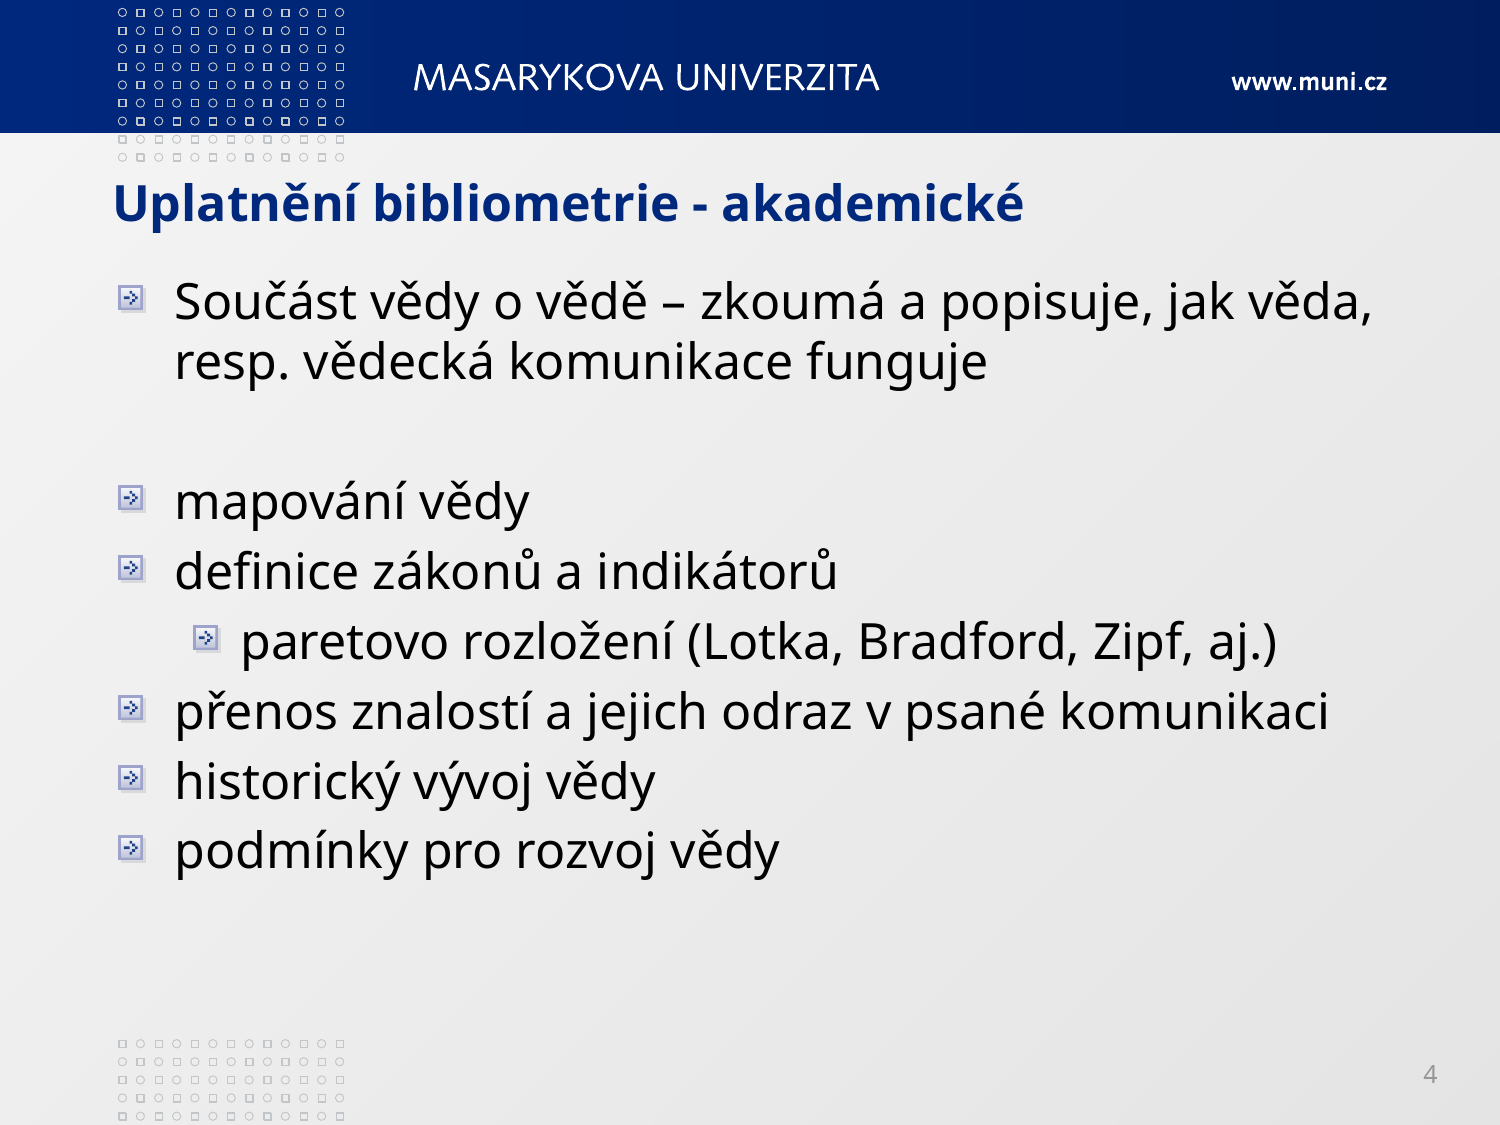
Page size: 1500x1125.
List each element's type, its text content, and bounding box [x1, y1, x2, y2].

list Součást vědy o vědě – zkoumá a popisuje, jak věda, resp. vědecká komunikace funguje mapování vědy definice zákonů a indikátorů paretovo rozložení (Lotka, Bradford, Zipf, aj.) přenos znalostí a jejich odraz v psané komunikaci historický vývoj vědy podmínky pro rozvoj vědy [118, 269, 1469, 1013]
title Uplatnění bibliometrie - akademické [97, 164, 1448, 264]
slide_number 4 [1125, 1025, 1438, 1100]
